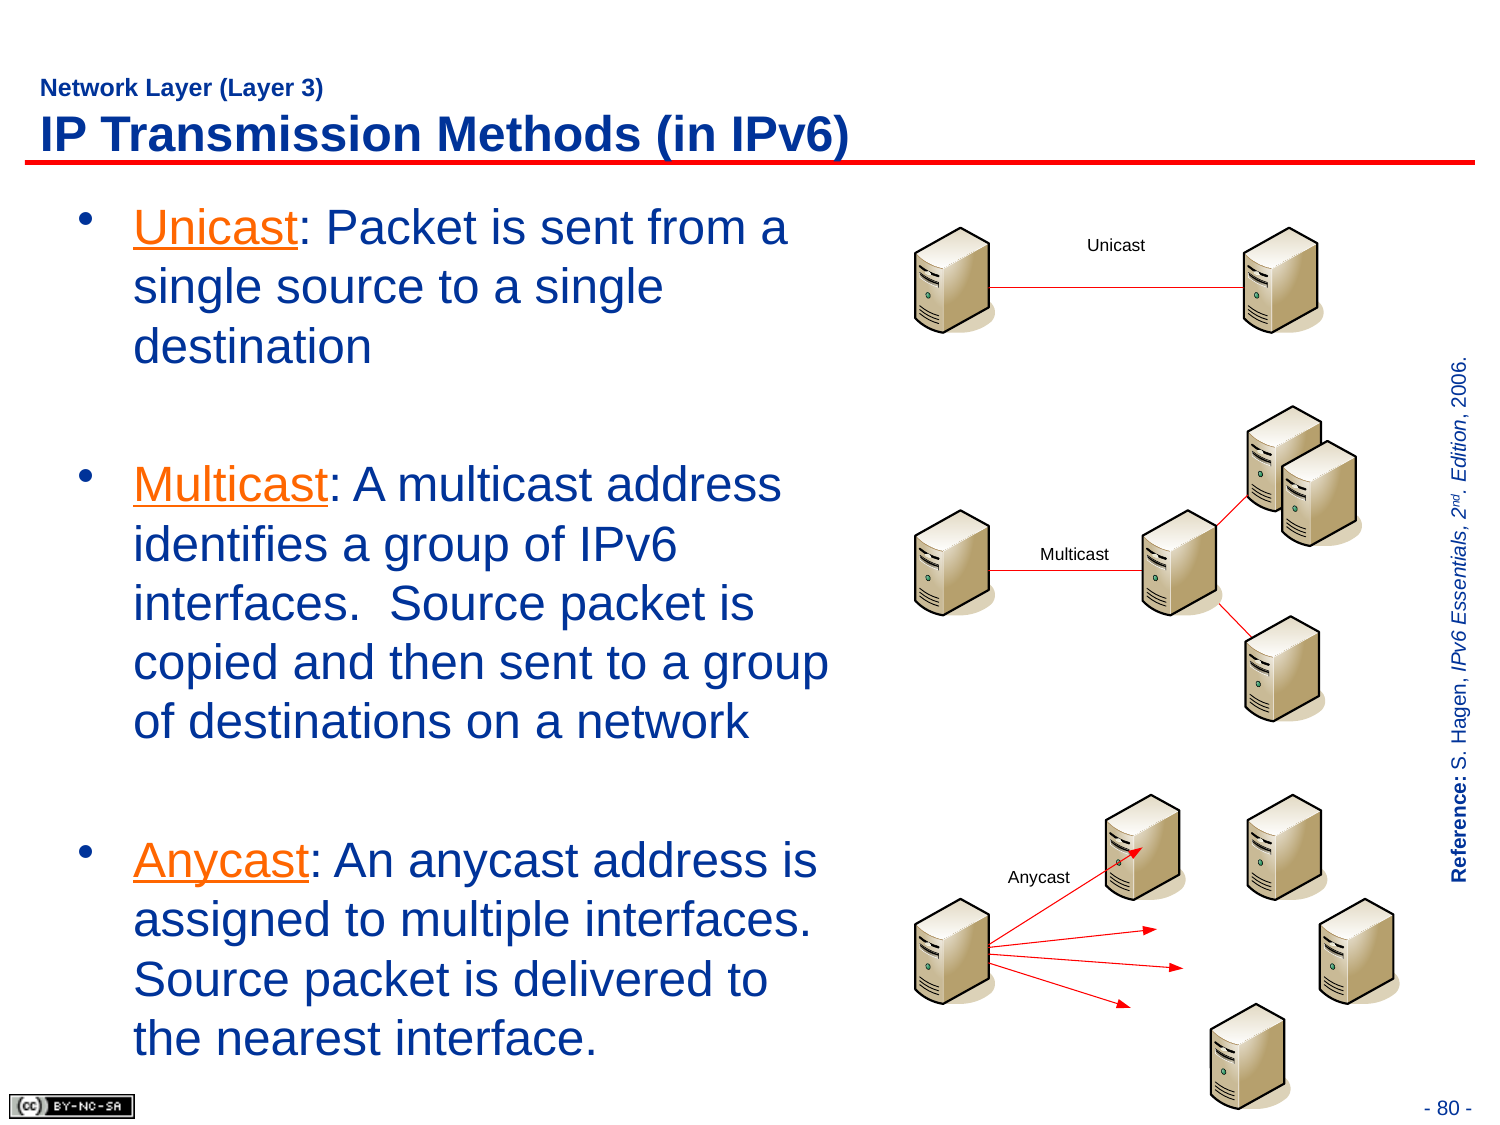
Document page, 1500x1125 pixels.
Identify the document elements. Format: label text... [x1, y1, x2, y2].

picture [9, 1094, 135, 1119]
title Network Layer (Layer 3) IP Transmission Methods (in IPv6) [24, 0, 1476, 169]
list Unicast: Packet is sent from a single source to a single destination Multicast: A multicast address identifies a group of IPv6 interfaces. Source packet is copied and then sent to a group of destinations on a network Anycast: An anycast address is assigned to multiple interfaces. Source packet is delivered to the nearest interface. [62, 187, 863, 1076]
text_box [912, 224, 1402, 1112]
text_box Reference: S. Hagen, IPv6 Essentials, 2nd. Edition, 2006. [1437, 341, 1478, 898]
slide_number - 80 - [1287, 1087, 1488, 1125]
